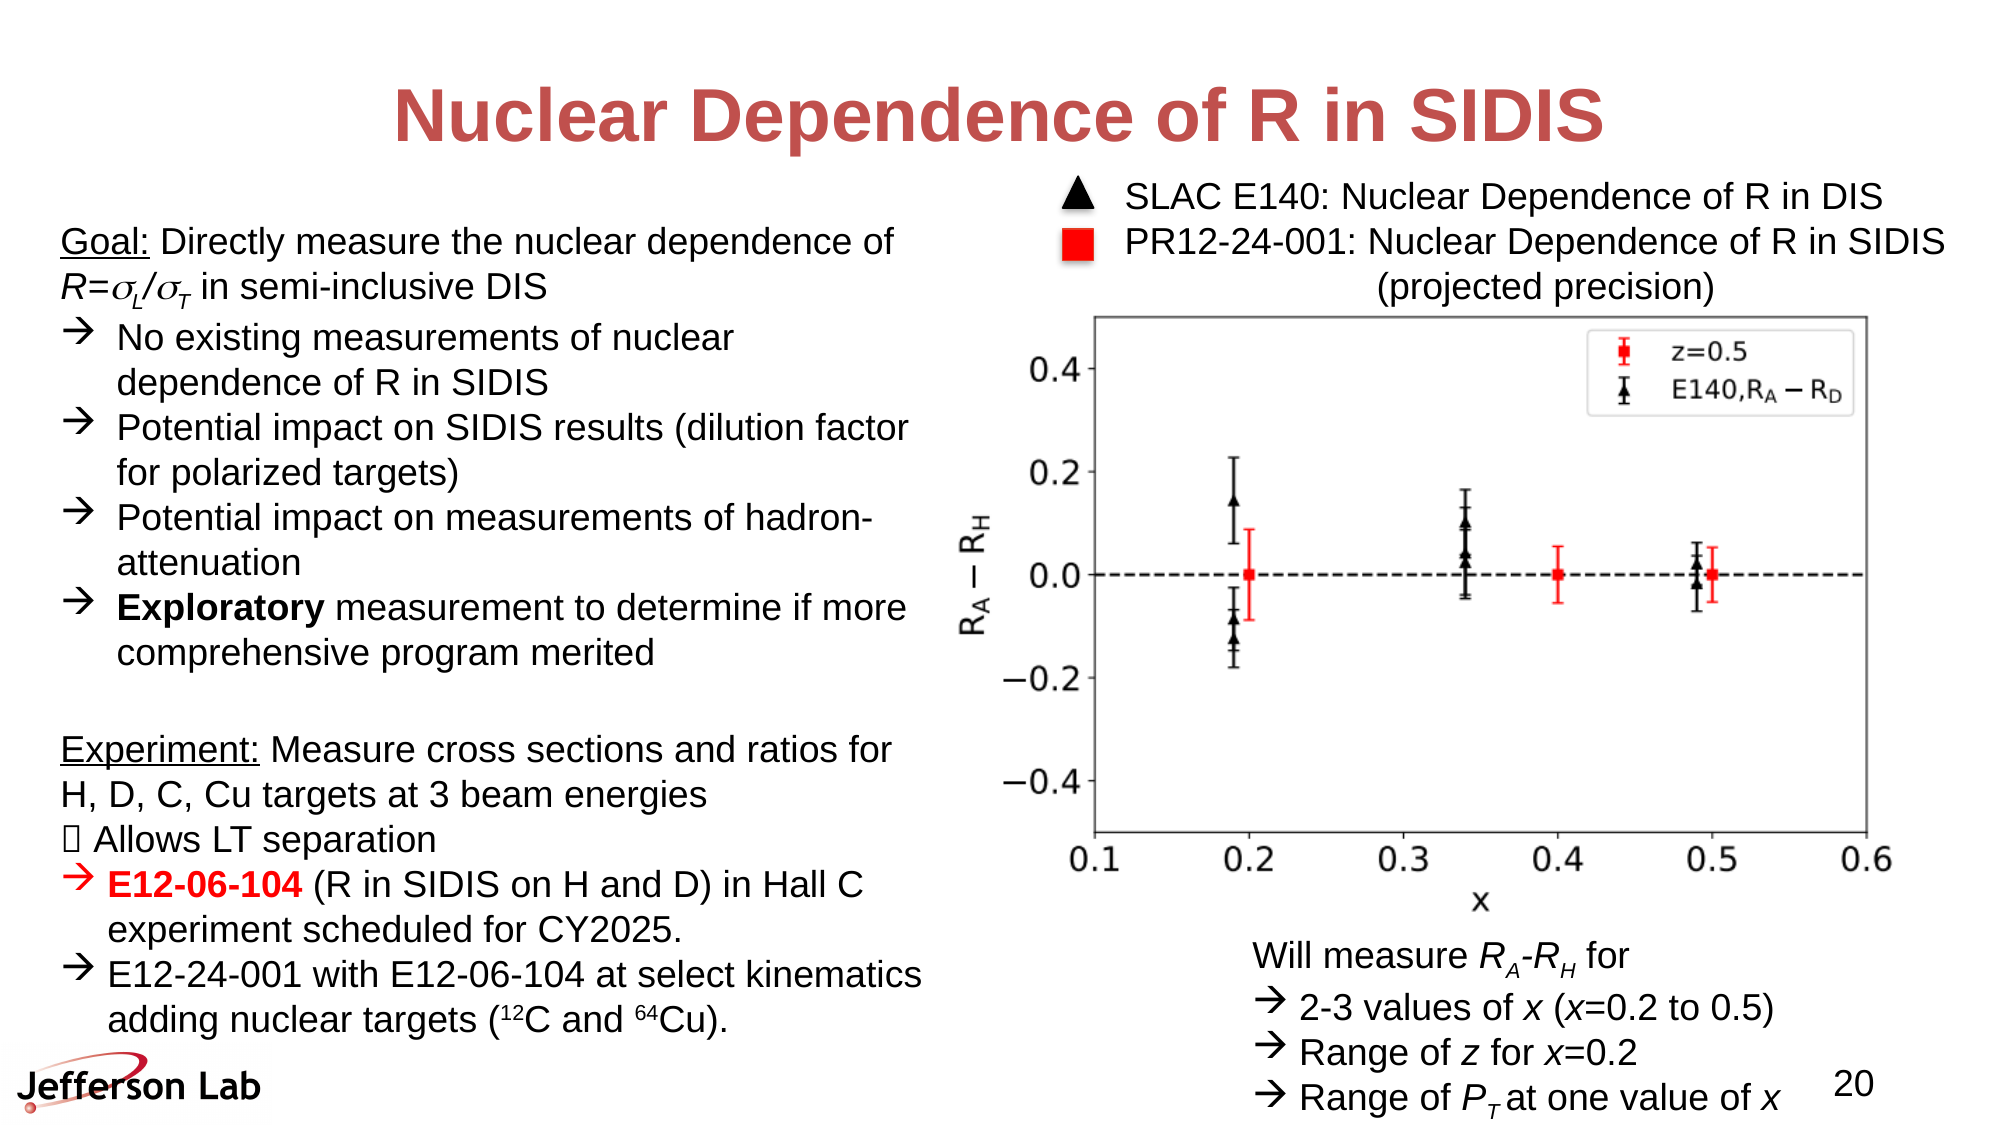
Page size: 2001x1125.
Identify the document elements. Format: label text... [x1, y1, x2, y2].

text_box SLAC E140: Nuclear Dependence of R in DIS PR12-24-001: Nuclear Dependence of R in SIDIS (projected precision) [1109, 164, 1962, 315]
text_box Goal: Directly measure the nuclear dependence of R=sL/sT in semi-inclusive DIS No existing measurements of nuclear dependence of R in SIDIS Potential impact on SIDIS results (dilution factor for polarized targets) Potential impact on measurements of hadron-attenuation Exploratory measurement to determine if more comprehensive program merited Experiment: Measure cross sections and ratios for H, D, C, Cu targets at 3 beam energies  Allows LT separation E12-06-104 (R in SIDIS on H and D) in Hall C experiment scheduled for CY2025. E12-24-001 with E12-06-104 at select kinematics adding nuclear targets (12C and 64Cu). [45, 209, 946, 1047]
picture [1, 1042, 272, 1125]
picture [921, 281, 1927, 952]
text_box [1062, 228, 1094, 261]
text_box [1061, 175, 1095, 209]
text_box Will measure RA-RH for 2-3 values of x (x=0.2 to 0.5) Range of z for x=0.2 Range of PT at one value of x [1237, 960, 1796, 1125]
title Nuclear Dependence of R in SIDIS [99, 45, 1900, 177]
